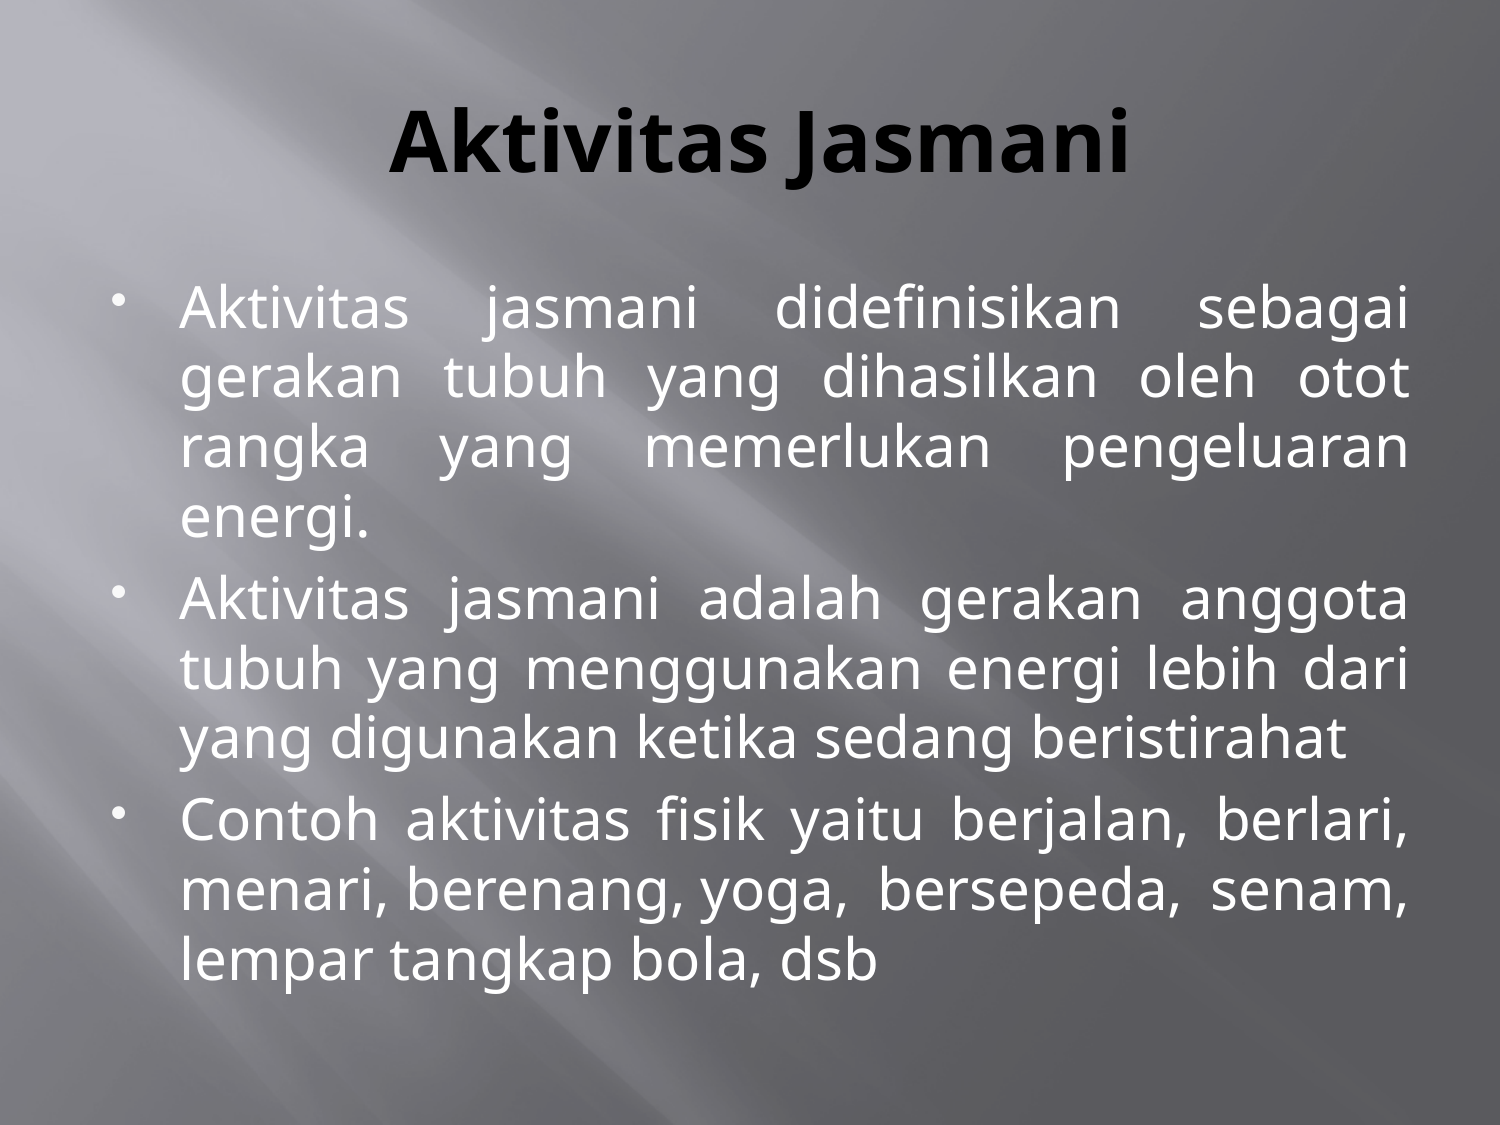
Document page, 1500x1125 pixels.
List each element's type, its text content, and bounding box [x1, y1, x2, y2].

list Aktivitas jasmani didefinisikan sebagai gerakan tubuh yang dihasilkan oleh otot rangka yang memerlukan pengeluaran energi. Aktivitas jasmani adalah gerakan anggota tubuh yang menggunakan energi lebih dari yang digunakan ketika sedang beristirahat Contoh aktivitas fisik yaitu berjalan, berlari, menari, berenang, yoga, bersepeda, senam, lempar tangkap bola, dsb [75, 262, 1425, 1035]
title Aktivitas Jasmani [75, 45, 1425, 233]
